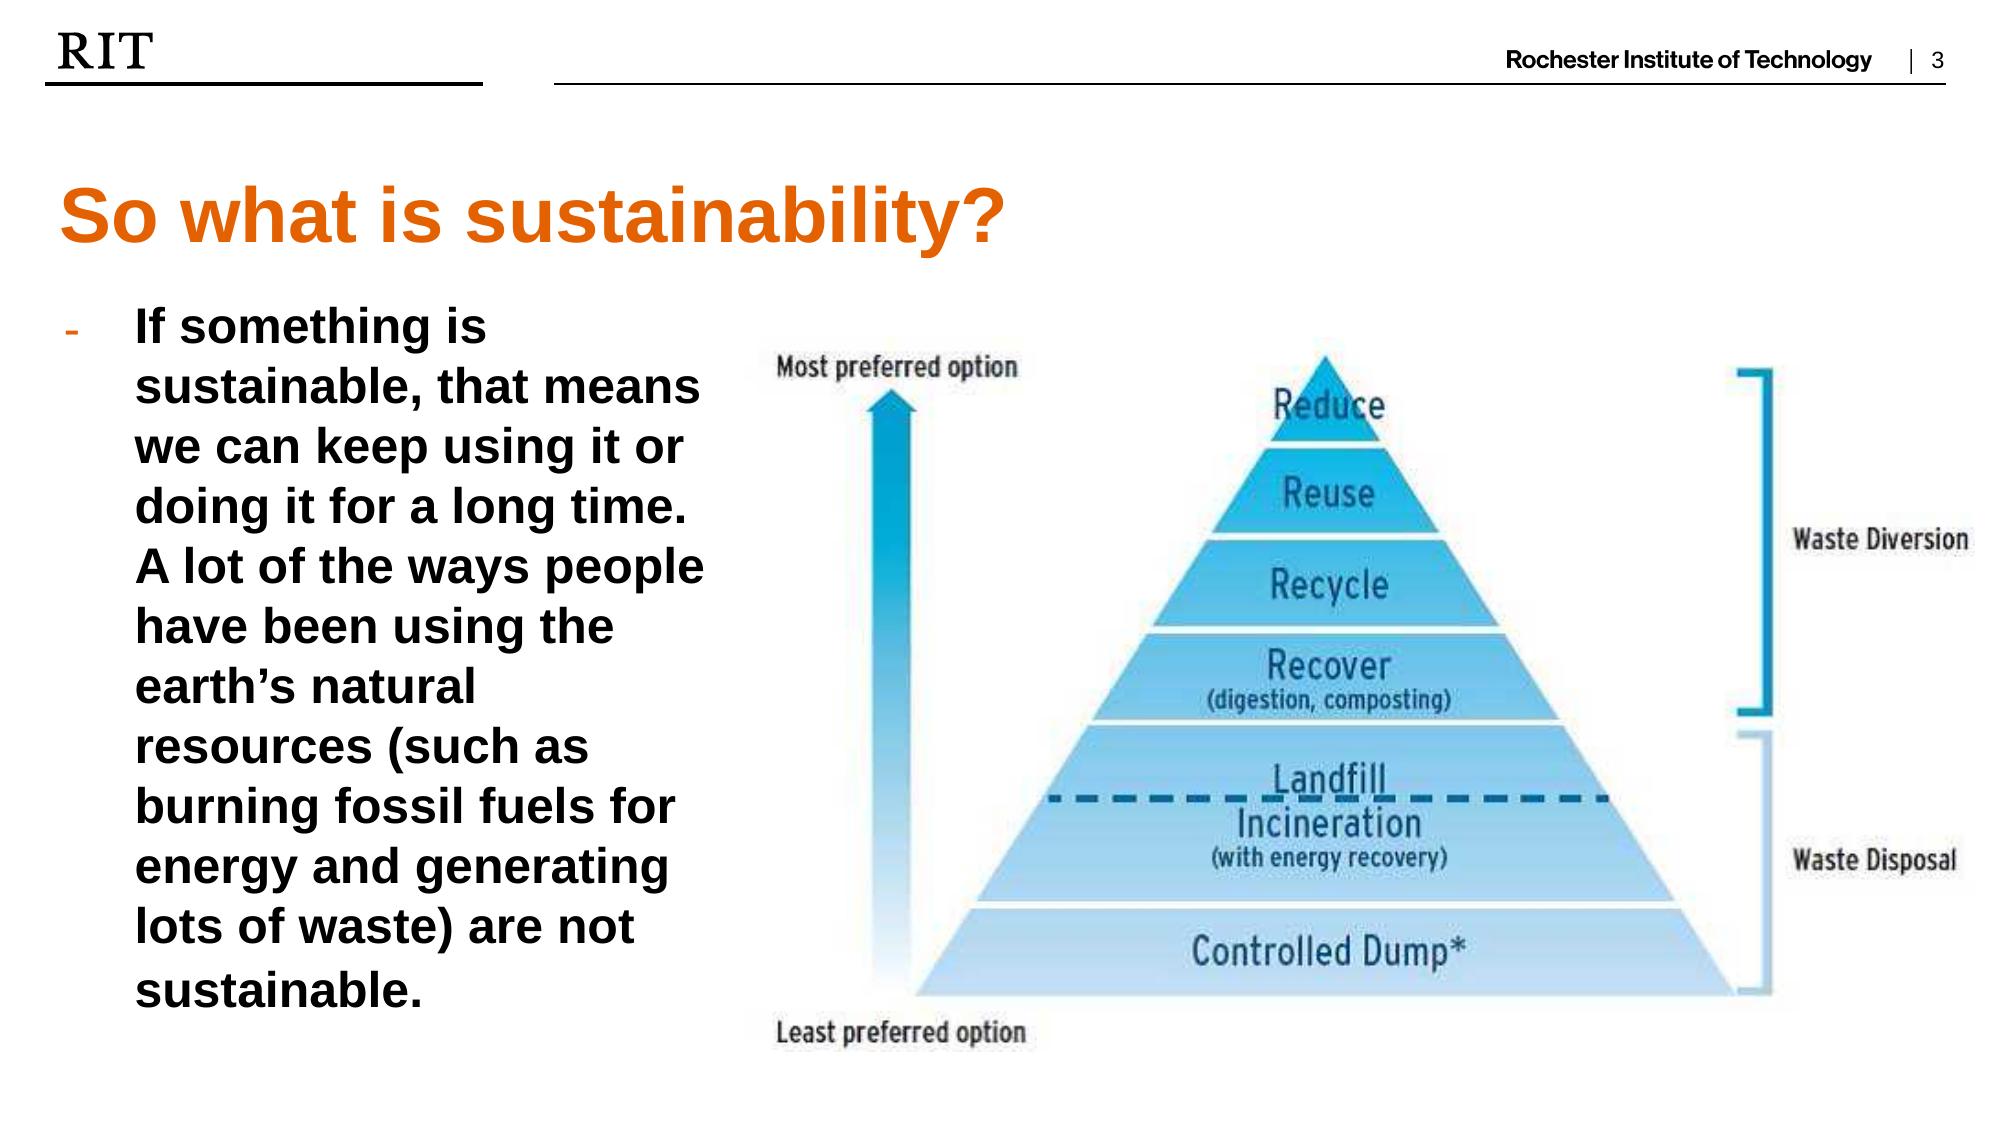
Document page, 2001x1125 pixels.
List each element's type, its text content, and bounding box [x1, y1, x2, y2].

picture [1507, 50, 1872, 72]
picture [728, 337, 1976, 1053]
picture [53, 24, 156, 77]
list So what is sustainability? [44, 157, 1946, 272]
list If something is sustainable, that means we can keep using it or doing it for a long time. A lot of the ways people have been using the earth’s natural resources (such as burning fossil fuels for energy and generating lots of waste) are not sustainable. [44, 286, 730, 1104]
